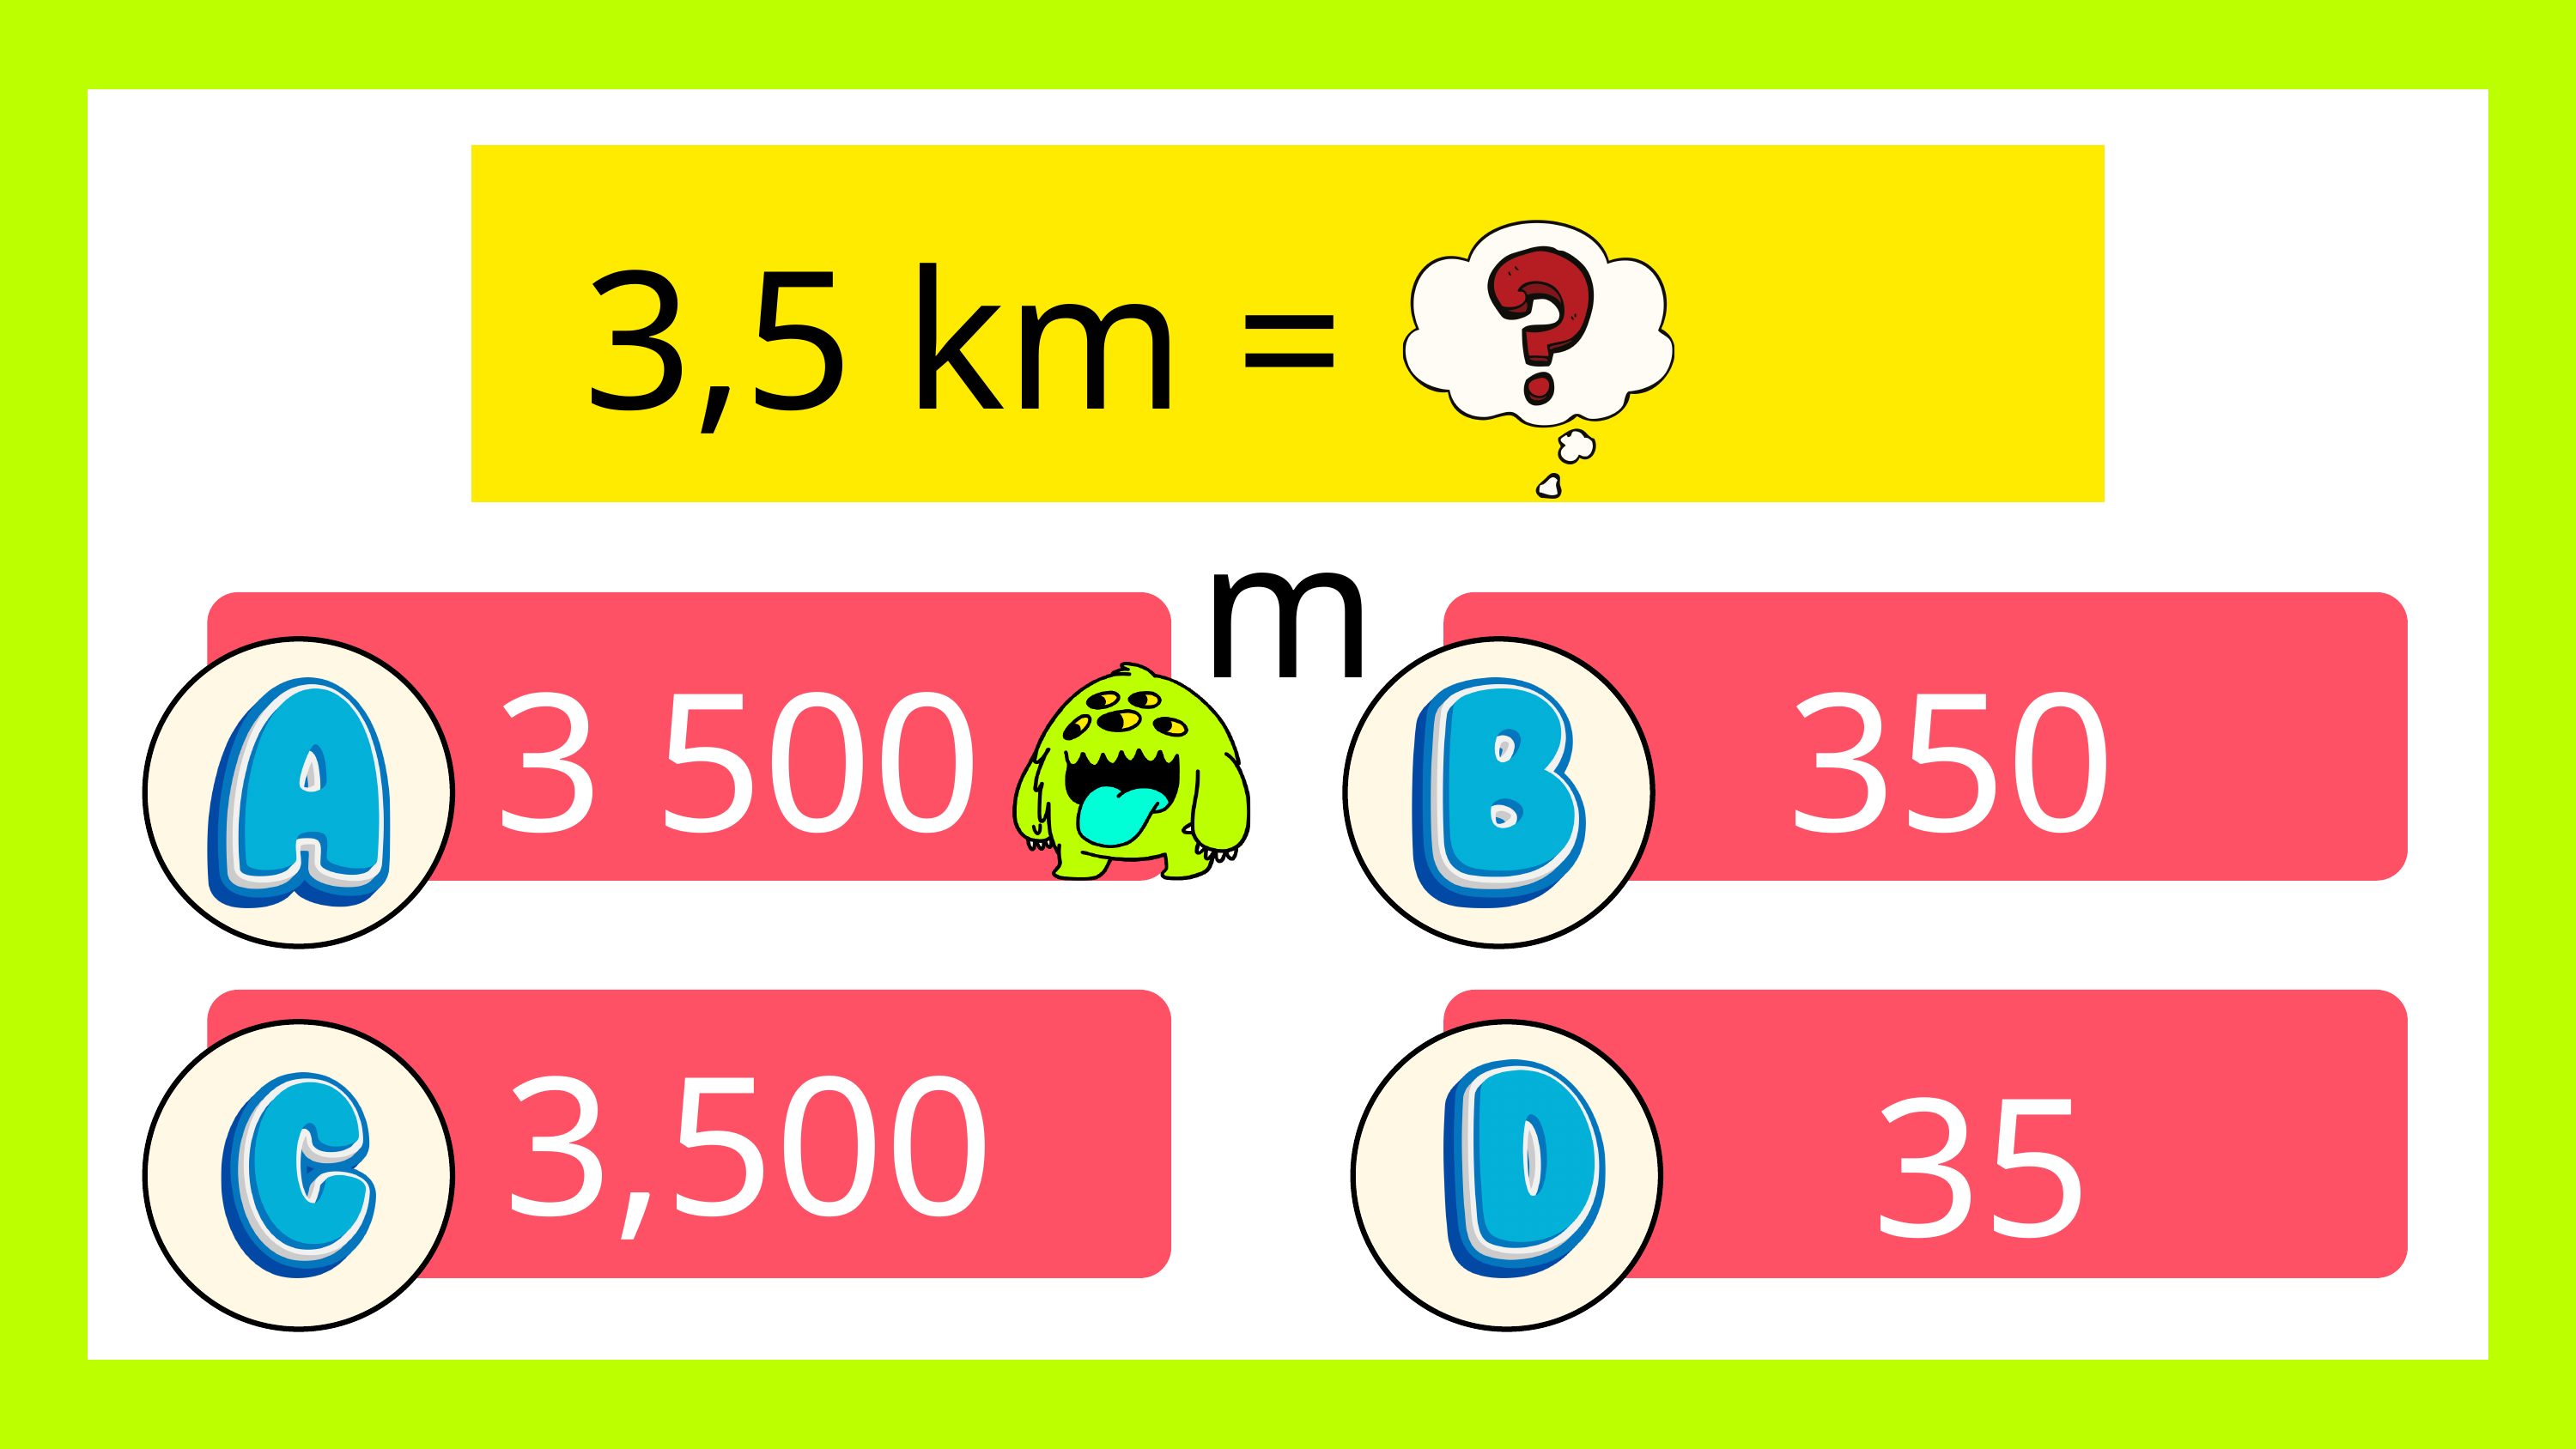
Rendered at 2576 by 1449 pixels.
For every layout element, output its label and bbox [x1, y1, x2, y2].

text_box [1352, 989, 2409, 1330]
text_box [1345, 591, 2409, 947]
text_box [144, 591, 1172, 947]
text_box [471, 144, 2105, 502]
text_box [87, 88, 2489, 1360]
text_box [144, 989, 1172, 1330]
